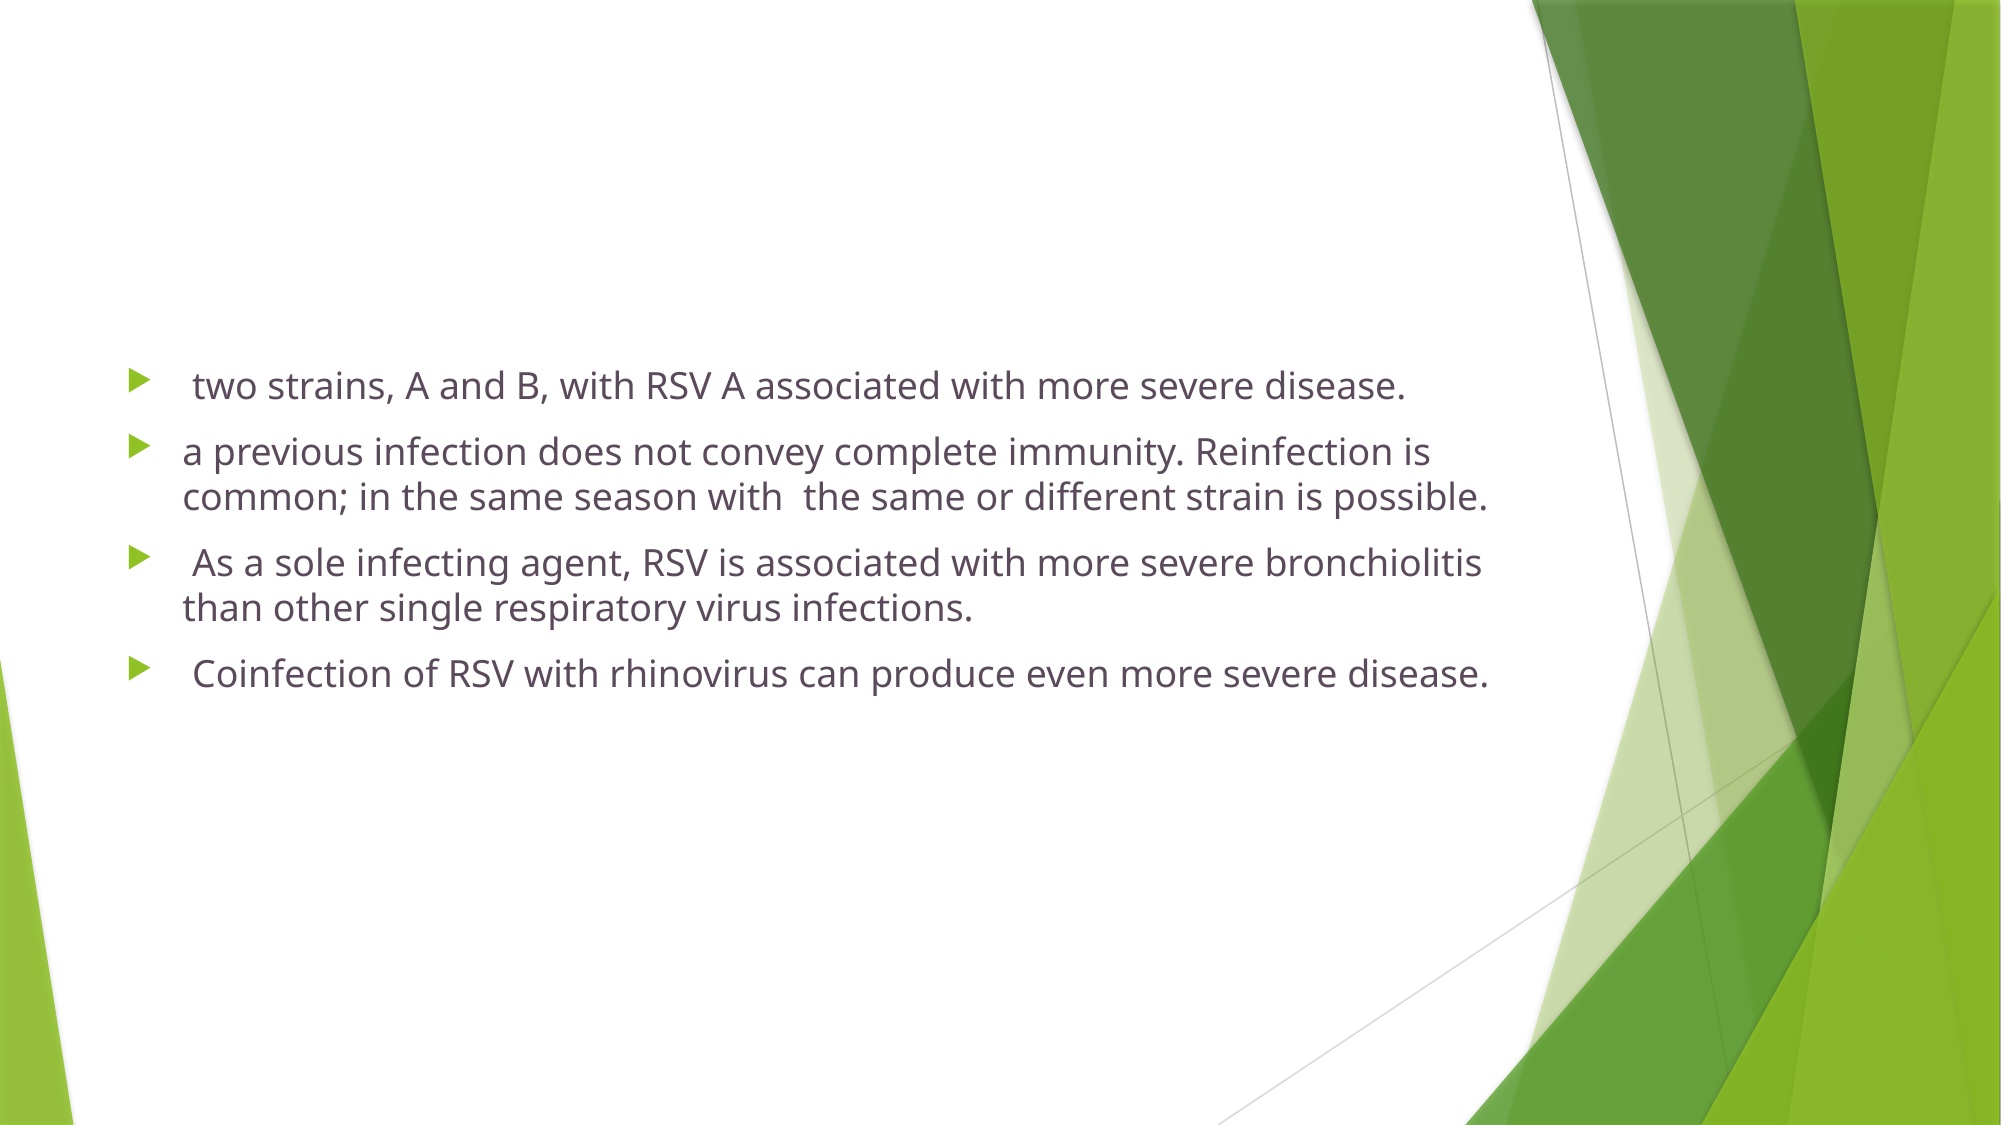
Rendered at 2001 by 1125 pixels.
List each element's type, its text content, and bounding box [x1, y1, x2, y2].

list two strains, A and B, with RSV A associated with more severe disease. a previous infection does not convey complete immunity. Reinfection is common; in the same season with the same or different strain is possible. As a sole infecting agent, RSV is associated with more severe bronchiolitis than other single respiratory virus infections. Coinfection of RSV with rhinovirus can produce even more severe disease. [111, 354, 1522, 992]
